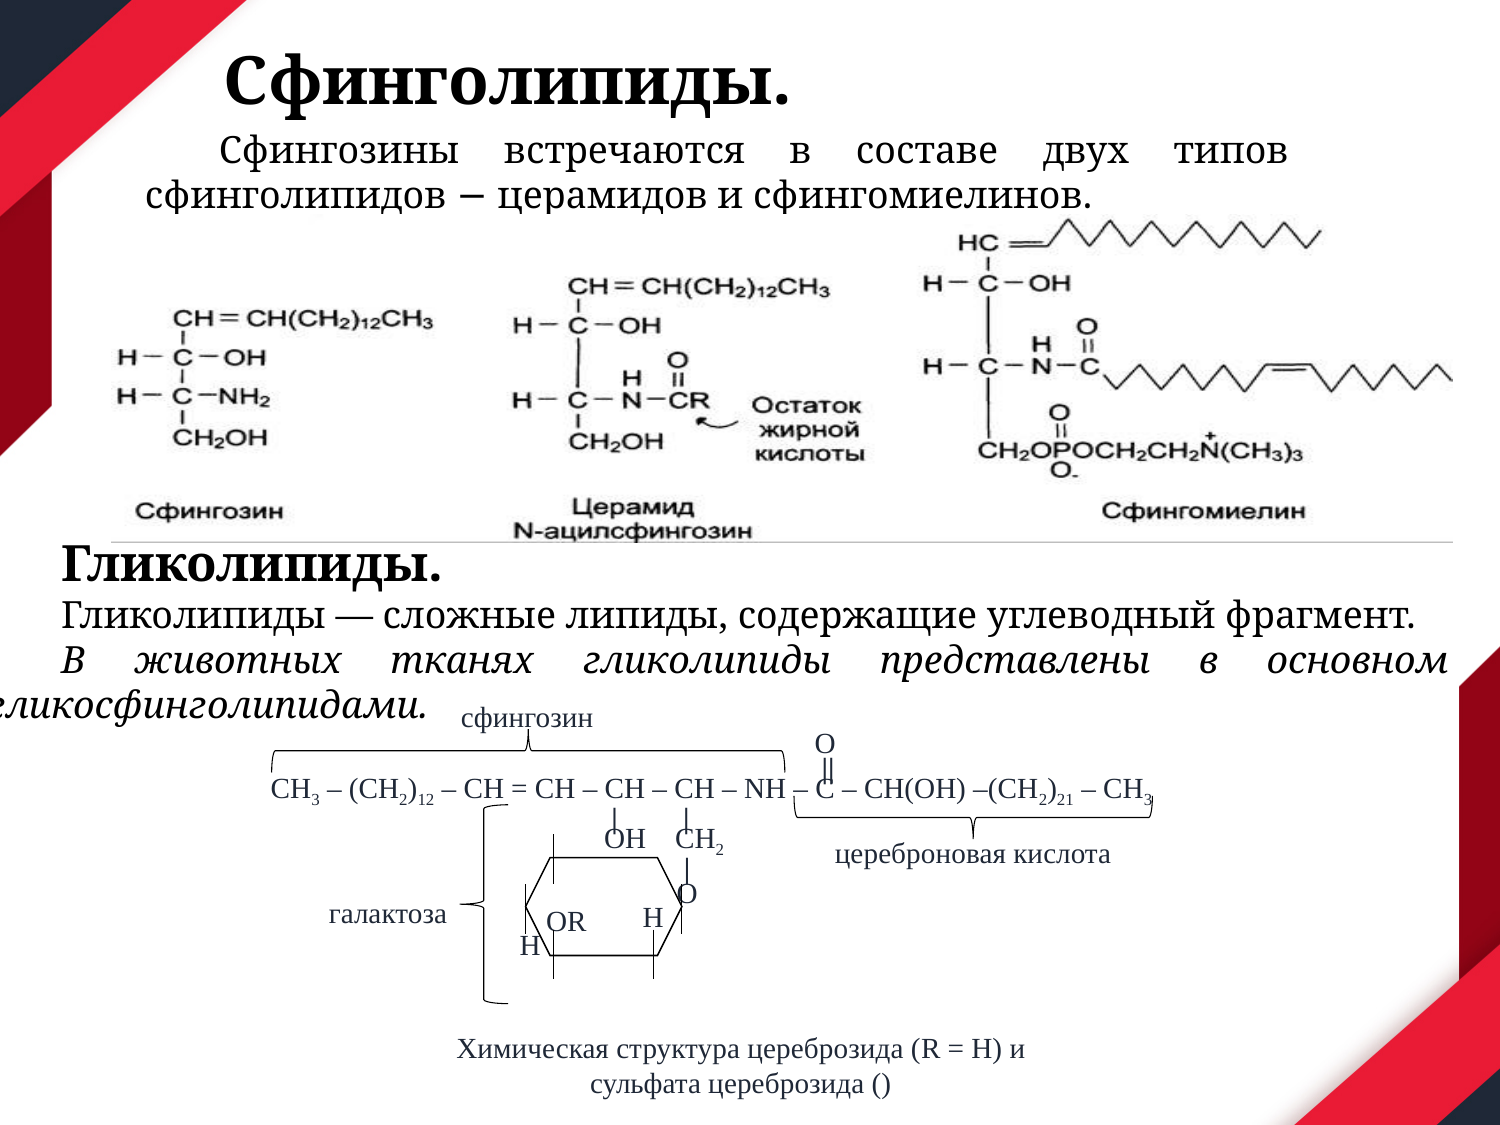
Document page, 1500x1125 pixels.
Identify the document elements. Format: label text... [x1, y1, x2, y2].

picture [0, 0, 1500, 1125]
text_box Гликолипиды. Гликолипиды — сложные липиды, содержащие углеводный фрагмент. В животных тканях гликолипиды представлены в основном гликосфинголипидами. [0, 523, 1465, 734]
text_box Сфингозины встречаются в составе двух типов сфинголипидов − церамидов и сфингомиелинов. [130, 118, 1305, 214]
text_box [255, 690, 1182, 1116]
title Сфинголипиды. [208, 39, 808, 118]
